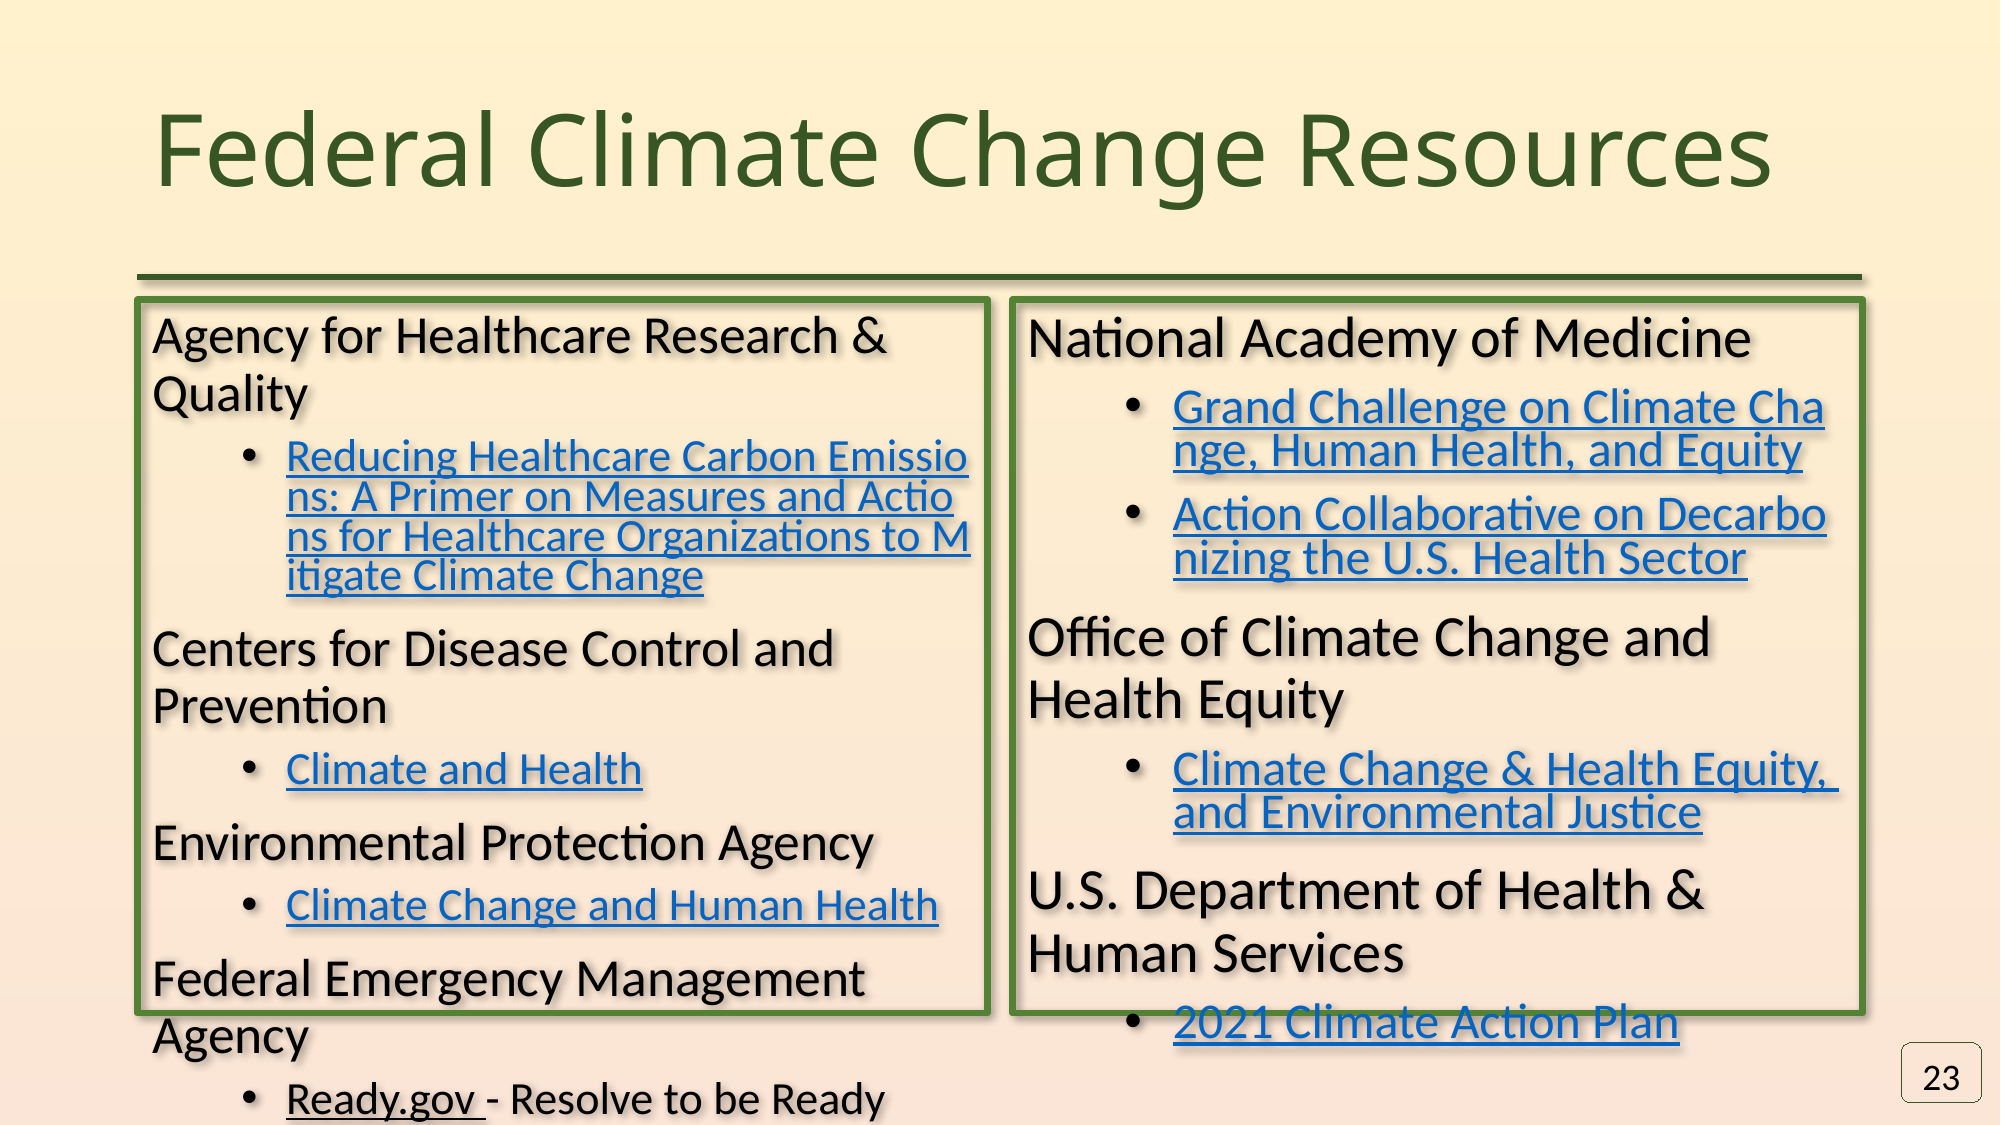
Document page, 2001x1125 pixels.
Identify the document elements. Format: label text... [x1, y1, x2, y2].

title Federal Climate Change Resources [137, 59, 1863, 249]
list National Academy of Medicine Grand Challenge on Climate Change, Human Health, and Equity Action Collaborative on Decarbonizing the U.S. Health Sector Office of Climate Change and Health Equity Climate Change & Health Equity, and Environmental Justice U.S. Department of Health & Human Services 2021 Climate Action Plan [1009, 296, 1866, 1016]
slide_number 23 [1901, 1042, 1982, 1103]
list Agency for Healthcare Research & Quality Reducing Healthcare Carbon Emissions: A Primer on Measures and Actions for Healthcare Organizations to Mitigate Climate Change Centers for Disease Control and Prevention Climate and Health Environmental Protection Agency Climate Change and Human Health Federal Emergency Management Agency Ready.gov - Resolve to be Ready [134, 296, 991, 1016]
